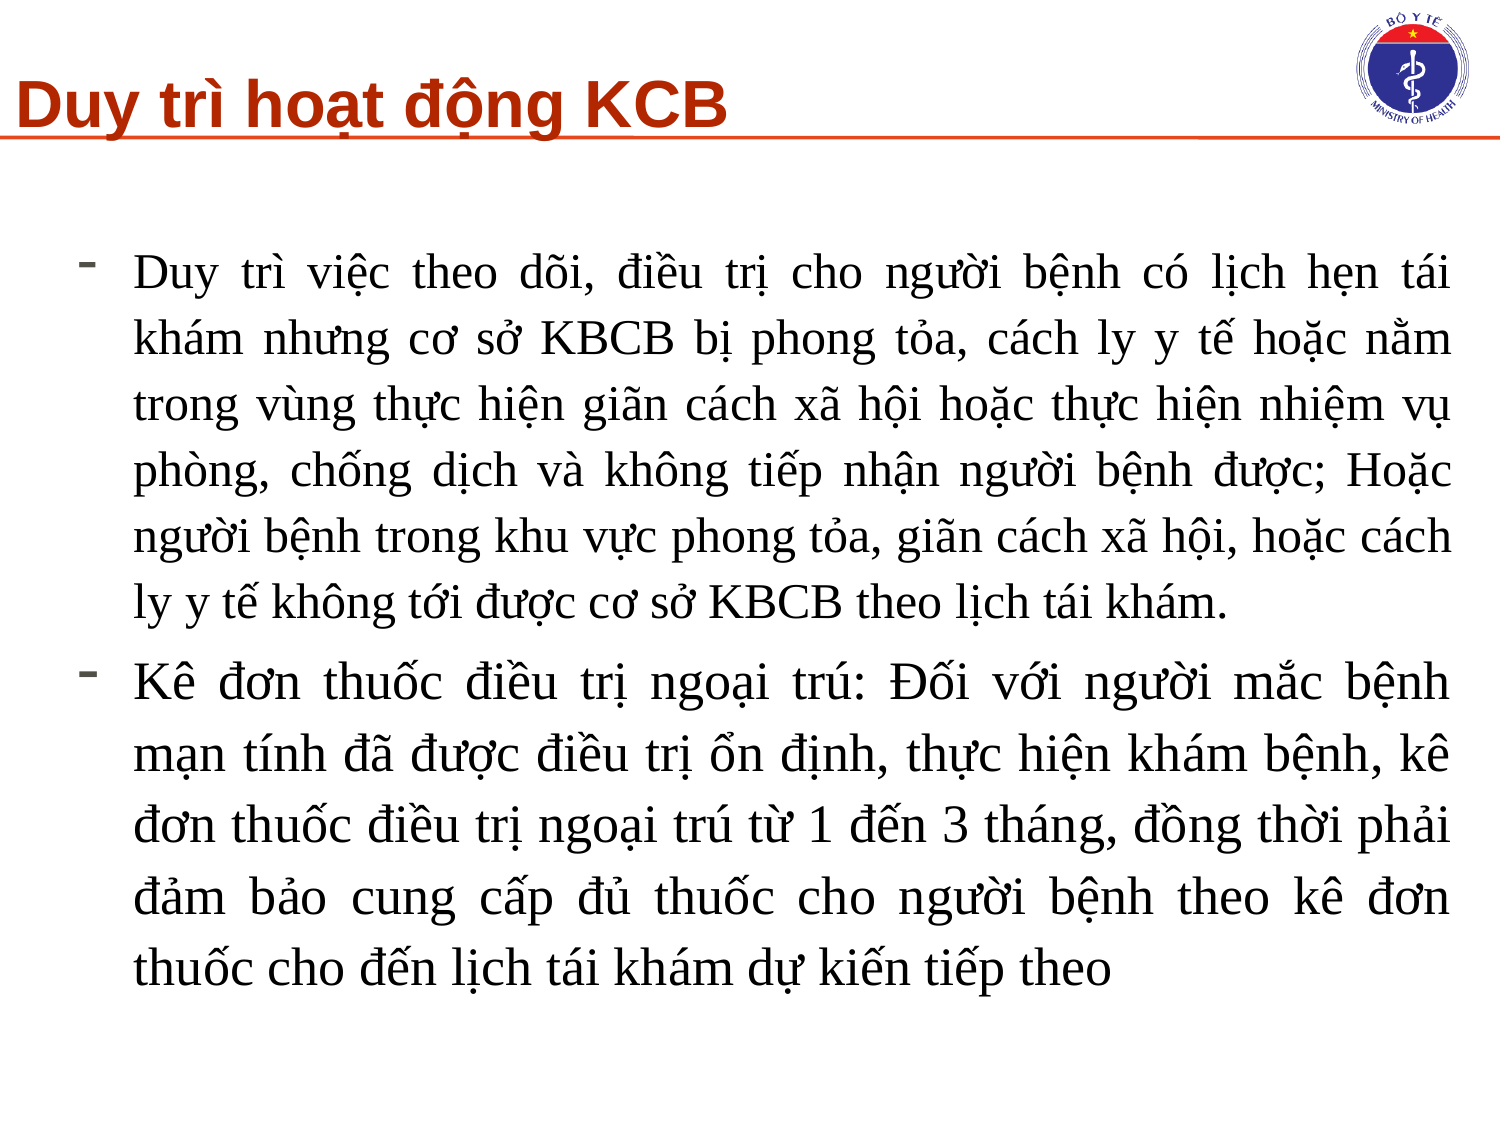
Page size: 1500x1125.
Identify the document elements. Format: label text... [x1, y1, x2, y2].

picture [1356, 12, 1469, 124]
title Duy trì hoạt động KCB [0, 6, 1413, 195]
list Duy trì việc theo dõi, điều trị cho người bệnh có lịch hẹn tái khám nhưng cơ sở KBCB bị phong tỏa, cách ly y tế hoặc nằm trong vùng thực hiện giãn cách xã hội hoặc thực hiện nhiệm vụ phòng, chống dịch và không tiếp nhận người bệnh được; Hoặc người bệnh trong khu vực phong tỏa, giãn cách xã hội, hoặc cách ly y tế không tới được cơ sở KBCB theo lịch tái khám. Kê đơn thuốc điều trị ngoại trú: Đối với người mắc bệnh mạn tính đã được điều trị ổn định, thực hiện khám bệnh, kê đơn thuốc điều trị ngoại trú từ 1 đến 3 tháng, đồng thời phải đảm bảo cung cấp đủ thuốc cho người bệnh theo kê đơn thuốc cho đến lịch tái khám dự kiến tiếp theo [62, 224, 1469, 1125]
